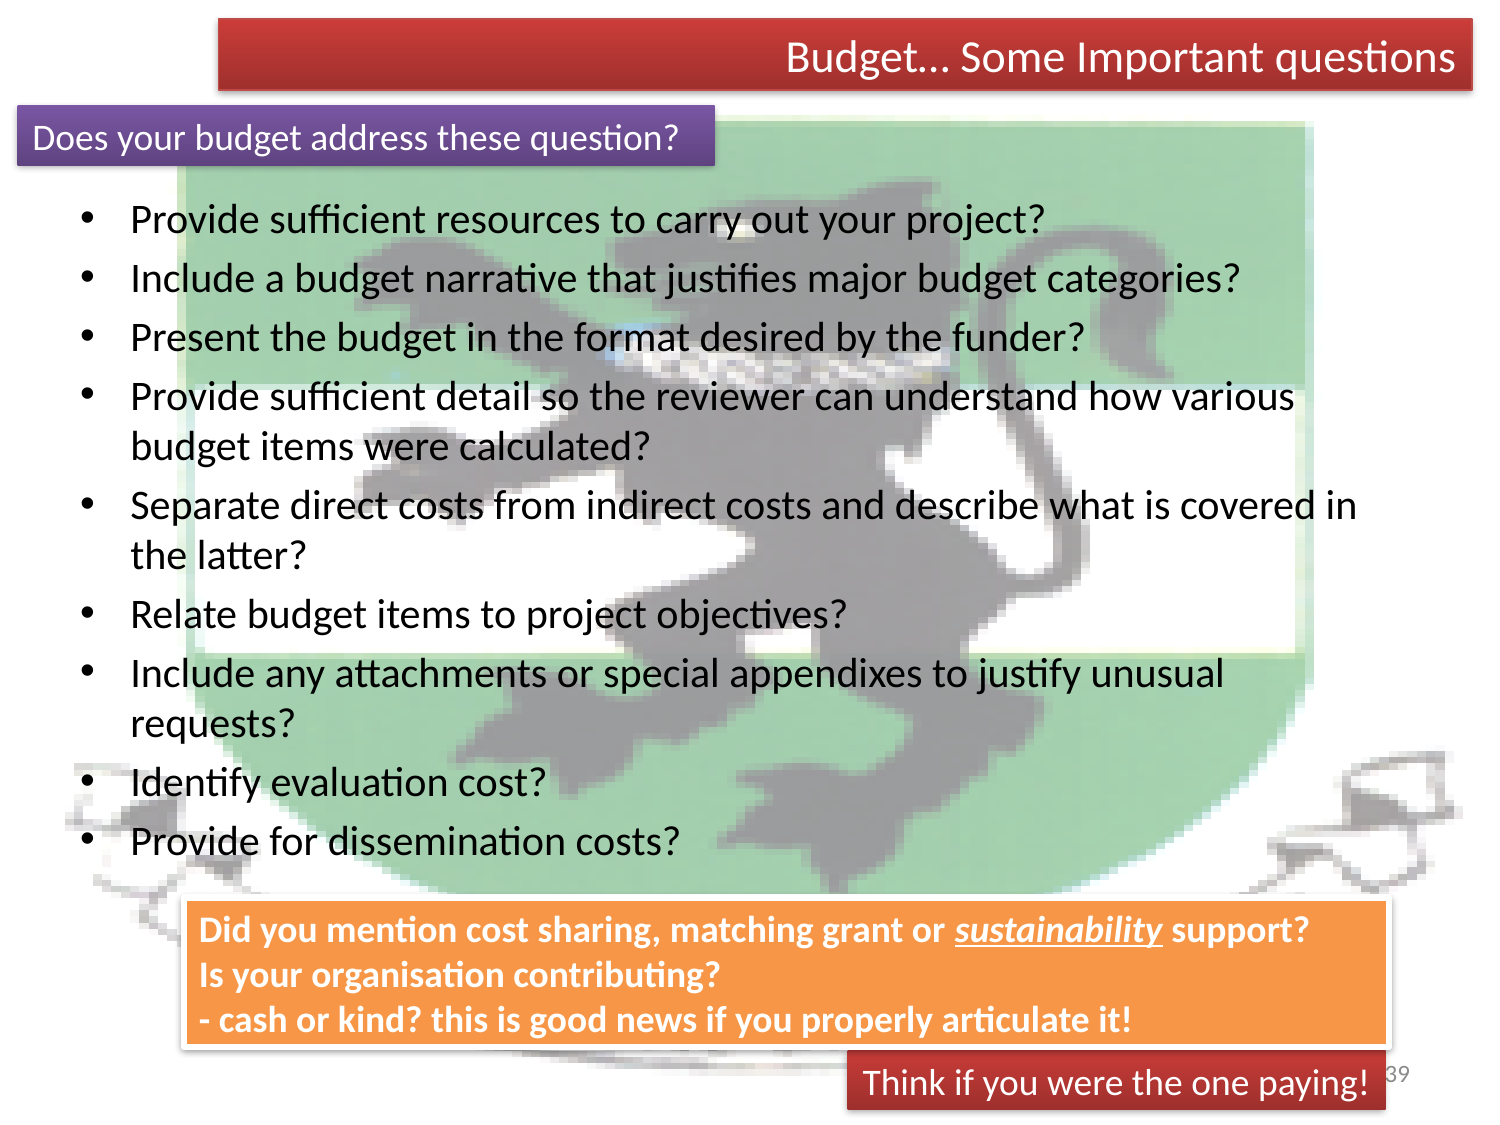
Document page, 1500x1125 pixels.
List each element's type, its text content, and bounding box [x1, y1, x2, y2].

list Provide sufficient resources to carry out your project? Include a budget narrative that justifies major budget categories? Present the budget in the format desired by the funder? Provide sufficient detail so the reviewer can understand how various budget items were calculated? Separate direct costs from indirect costs and describe what is covered in the latter? Relate budget items to project objectives? Include any attachments or special appendixes to justify unusual requests? Identify evaluation cost? Provide for dissemination costs? [64, 184, 1415, 875]
text_box Think if you were the one paying! [847, 1057, 1386, 1110]
text_box Does your budget address these question? [17, 105, 715, 166]
title Budget… Some Important questions [218, 18, 1473, 91]
slide_number 39 [1074, 1042, 1425, 1103]
text_box Did you mention cost sharing, matching grant or sustainability support? Is your organisation contributing? - cash or kind? this is good news if you properly articulate it! [181, 894, 1392, 1050]
